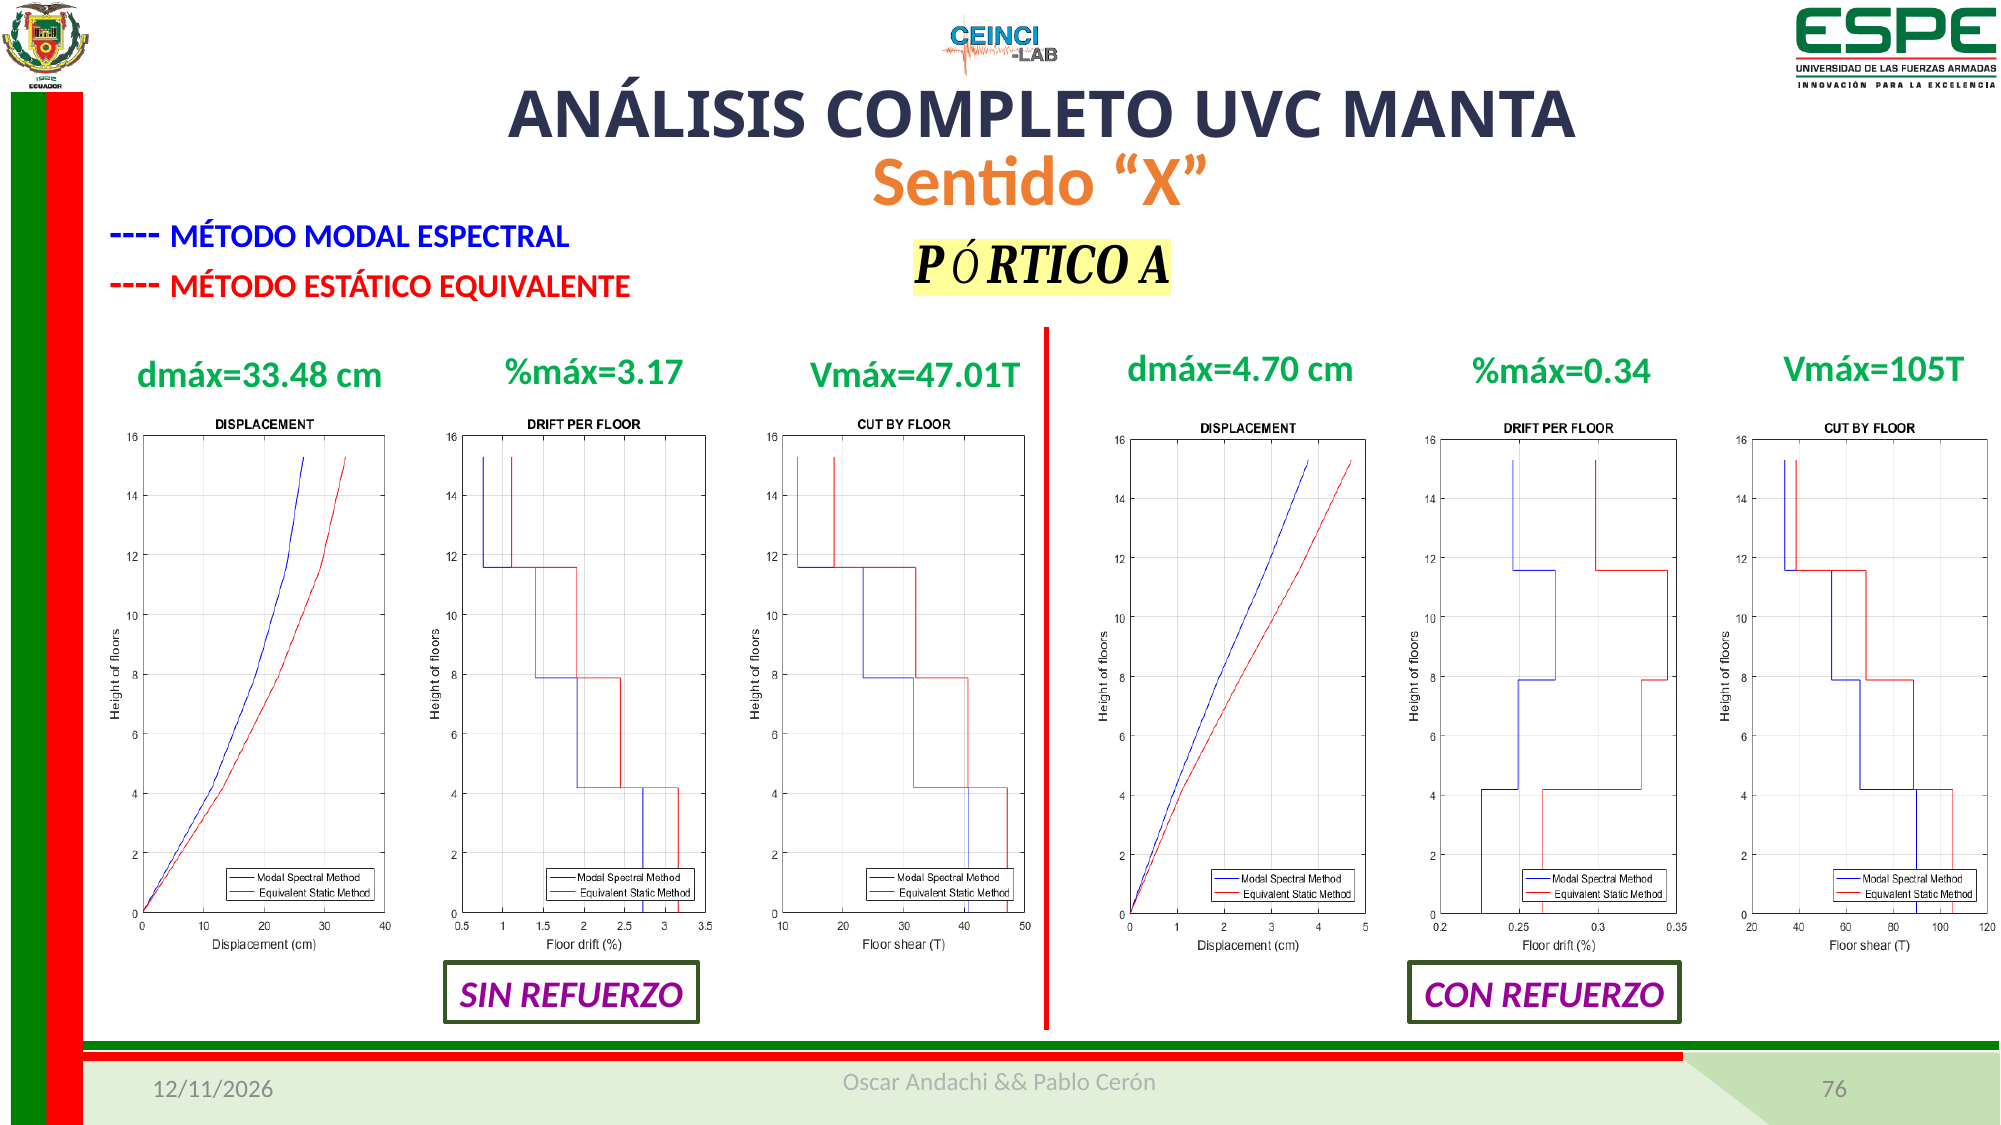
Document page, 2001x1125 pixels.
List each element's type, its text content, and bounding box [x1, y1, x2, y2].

picture [107, 416, 1034, 960]
picture [942, 15, 1058, 73]
text_box SIN REFUERZO [445, 962, 698, 1022]
text_box dmáx=4.70 cm [1112, 336, 1369, 397]
text_box dmáx=33.48 cm [122, 342, 398, 403]
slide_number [137, 1057, 588, 1118]
picture [1793, 0, 1998, 92]
text_box %máx=0.34 [1457, 338, 1667, 399]
footer Oscar Andachi && Pablo Cerón [662, 1057, 1338, 1118]
text_box Vmáx=47.01T [795, 342, 1036, 403]
text_box Vmáx=105T [1768, 337, 1980, 397]
text_box ANÁLISIS COMPLETO UVC MANTA Sentido “X” [316, 73, 1768, 227]
picture [1094, 416, 2000, 960]
text_box ---- MÉTODO MODAL ESPECTRAL ---- MÉTODO ESTÁTICO EQUIVALENTE [94, 198, 647, 313]
text_box %máx=3.17 [489, 339, 699, 400]
picture [0, 0, 92, 92]
text_box CON REFUERZO [1409, 962, 1680, 1022]
slide_number 76 [1412, 1057, 1863, 1118]
